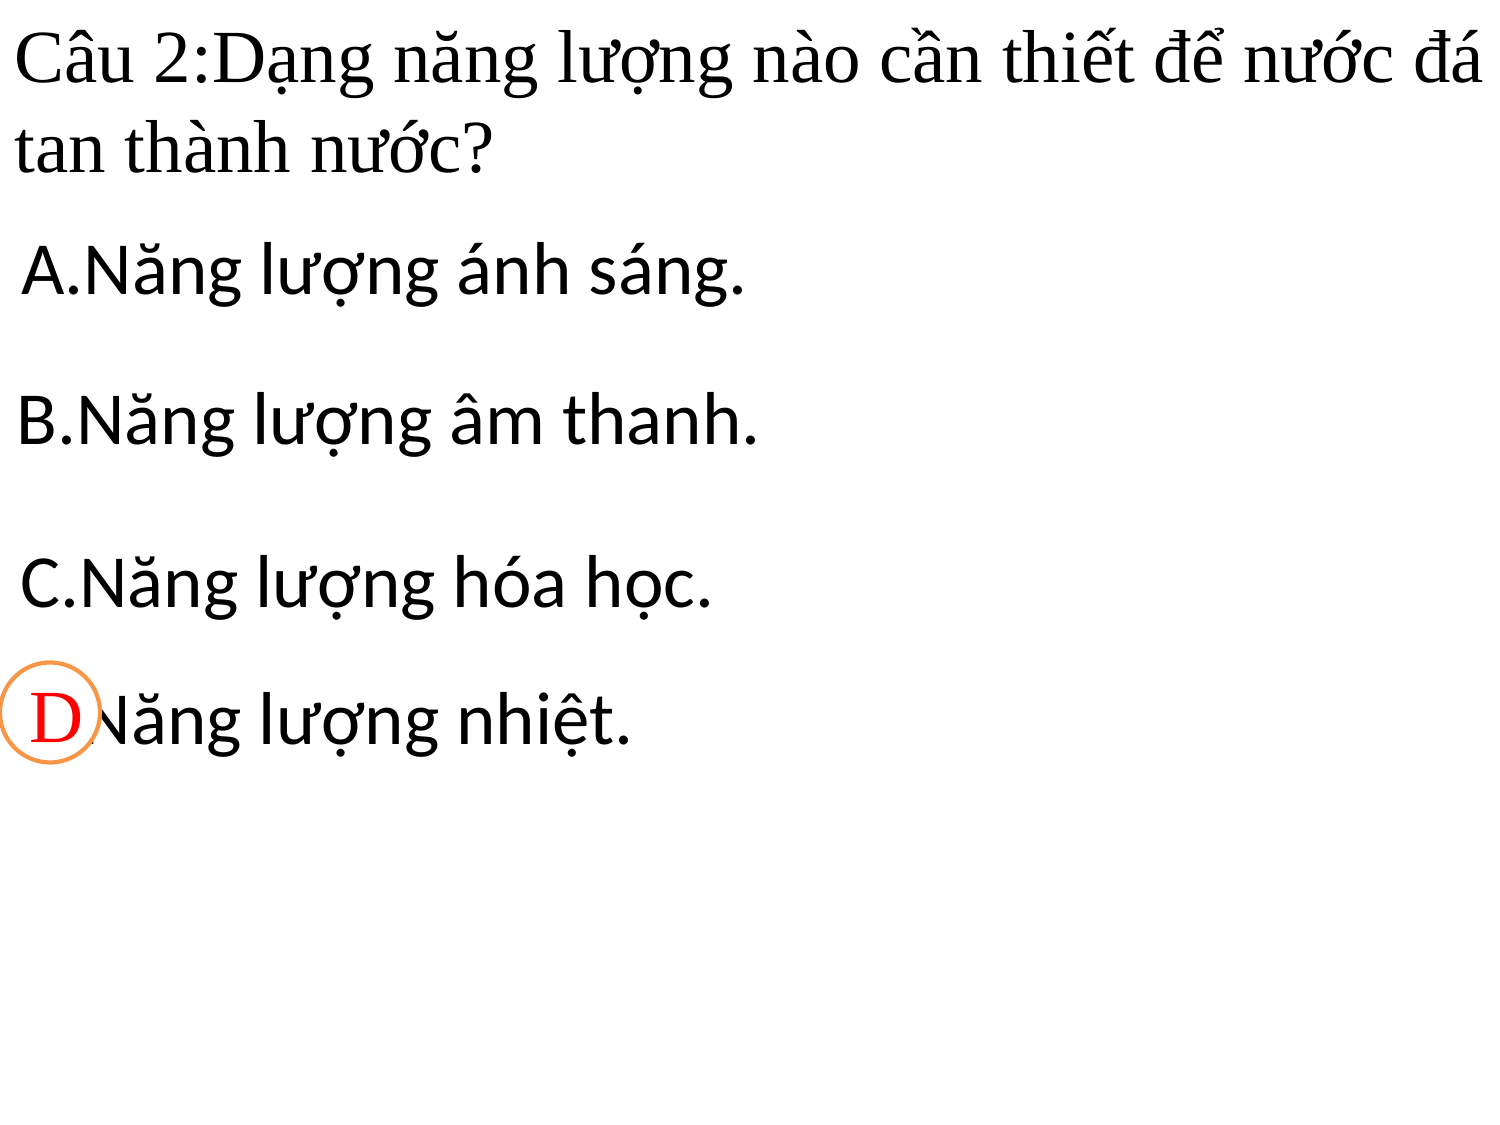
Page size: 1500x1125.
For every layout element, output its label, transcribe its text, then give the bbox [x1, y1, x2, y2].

text_box A.Năng lượng ánh sáng. [6, 212, 764, 318]
text_box D [0, 660, 103, 765]
text_box B.Năng lượng âm thanh. [1, 362, 777, 468]
text_box C.Năng lượng hóa học. [5, 524, 731, 630]
text_box D.Năng lượng nhiệt. [4, 662, 650, 768]
text_box Câu 2:Dạng năng lượng nào cần thiết để nước đá tan thành nước? [0, 0, 1500, 195]
